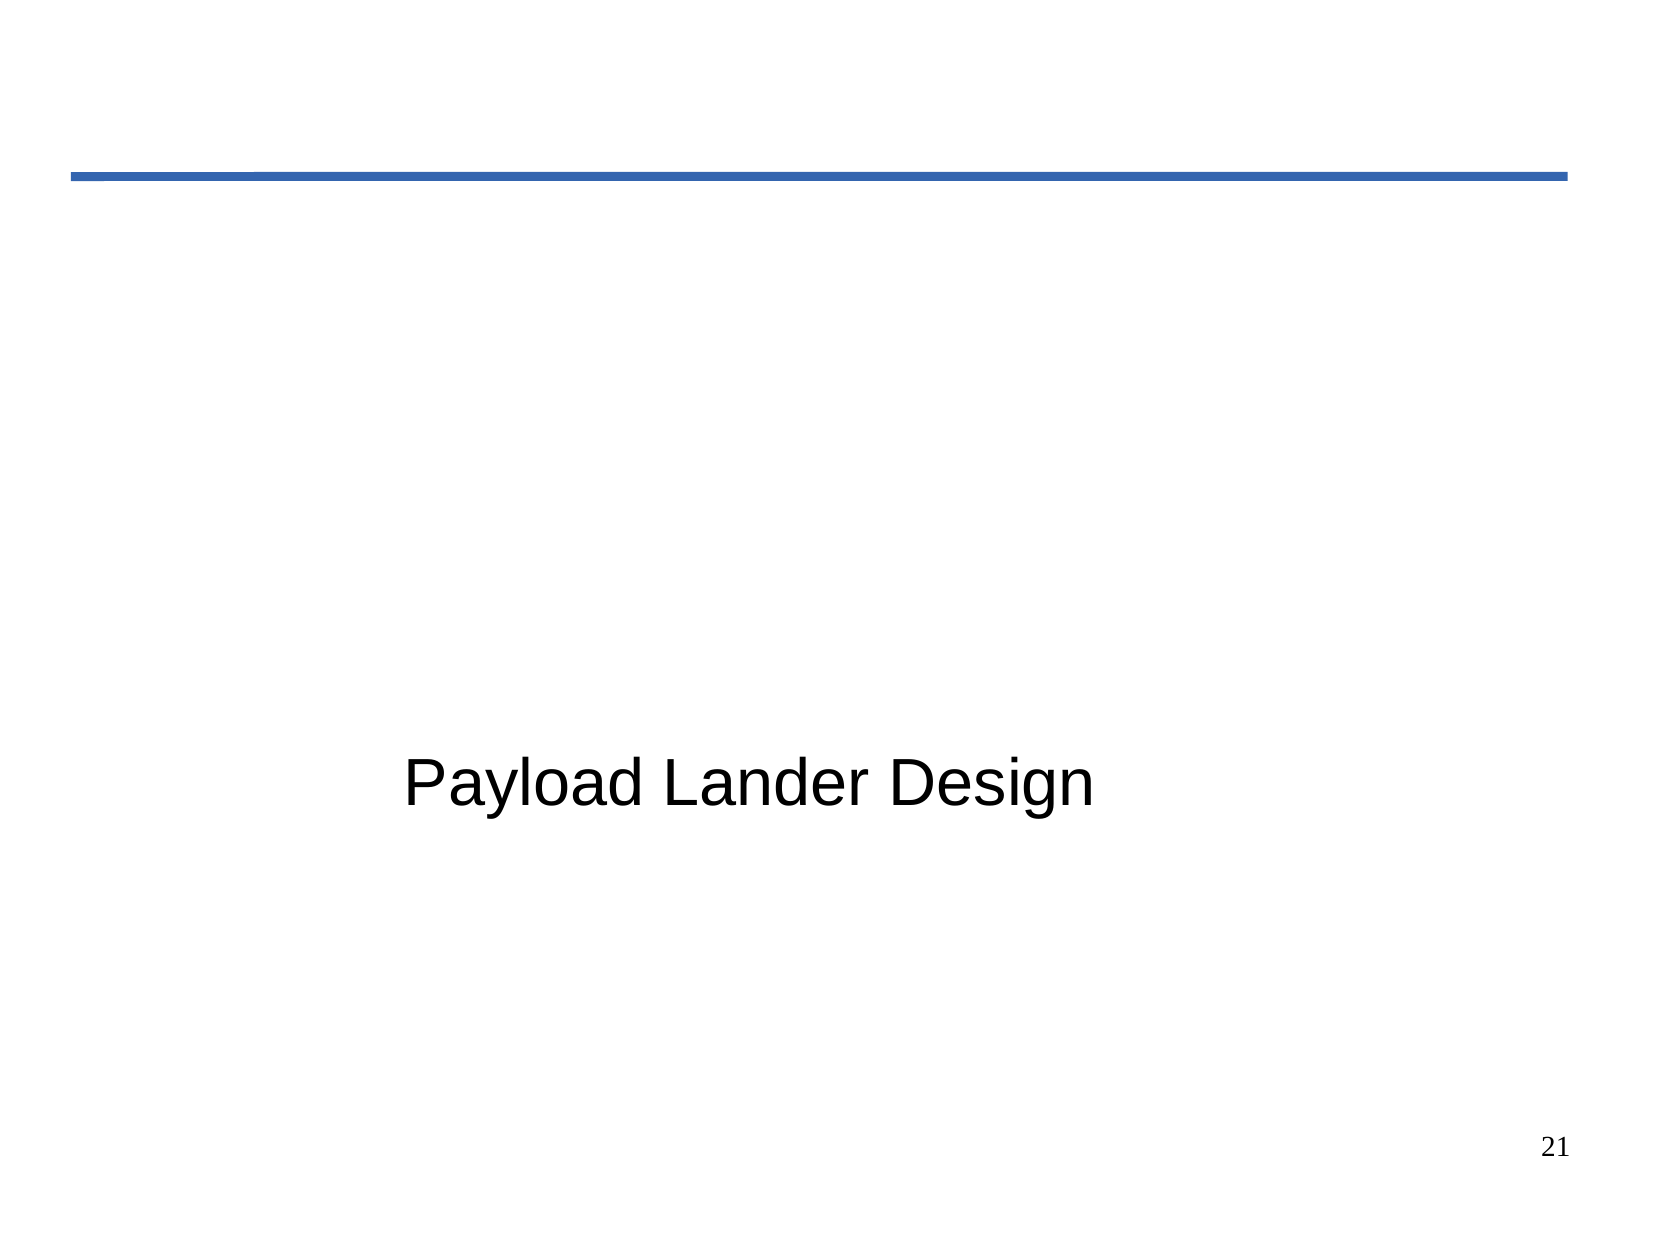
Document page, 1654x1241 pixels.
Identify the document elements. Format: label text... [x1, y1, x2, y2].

slide_number ‹#› [1185, 1129, 1571, 1215]
subtitle Payload Lander Design [225, 637, 1275, 925]
